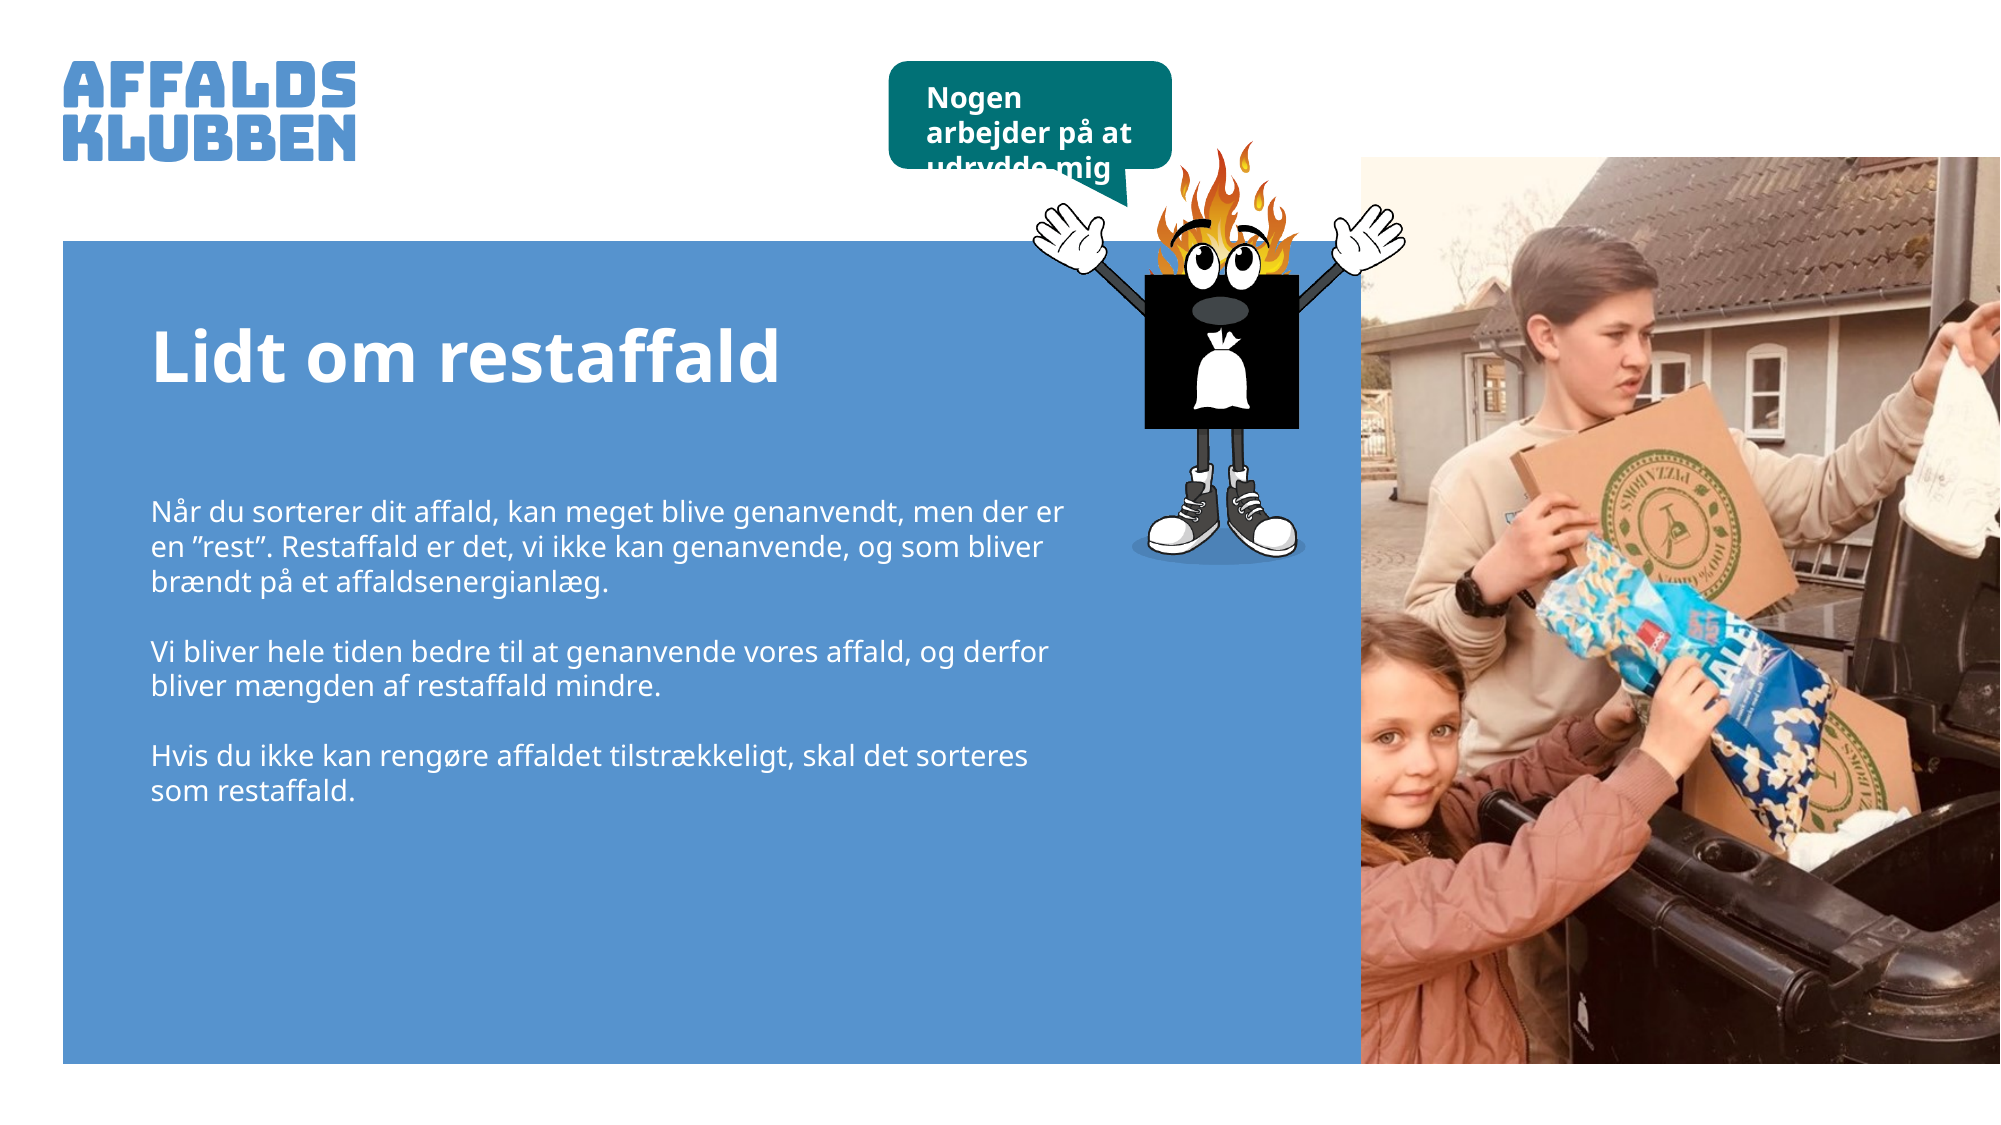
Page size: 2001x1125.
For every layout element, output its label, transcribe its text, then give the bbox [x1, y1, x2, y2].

text_box [888, 61, 1172, 169]
text_box Nogen arbejder på at udrydde mig [911, 72, 1167, 192]
picture [63, 140, 2000, 1064]
picture [63, 61, 356, 162]
